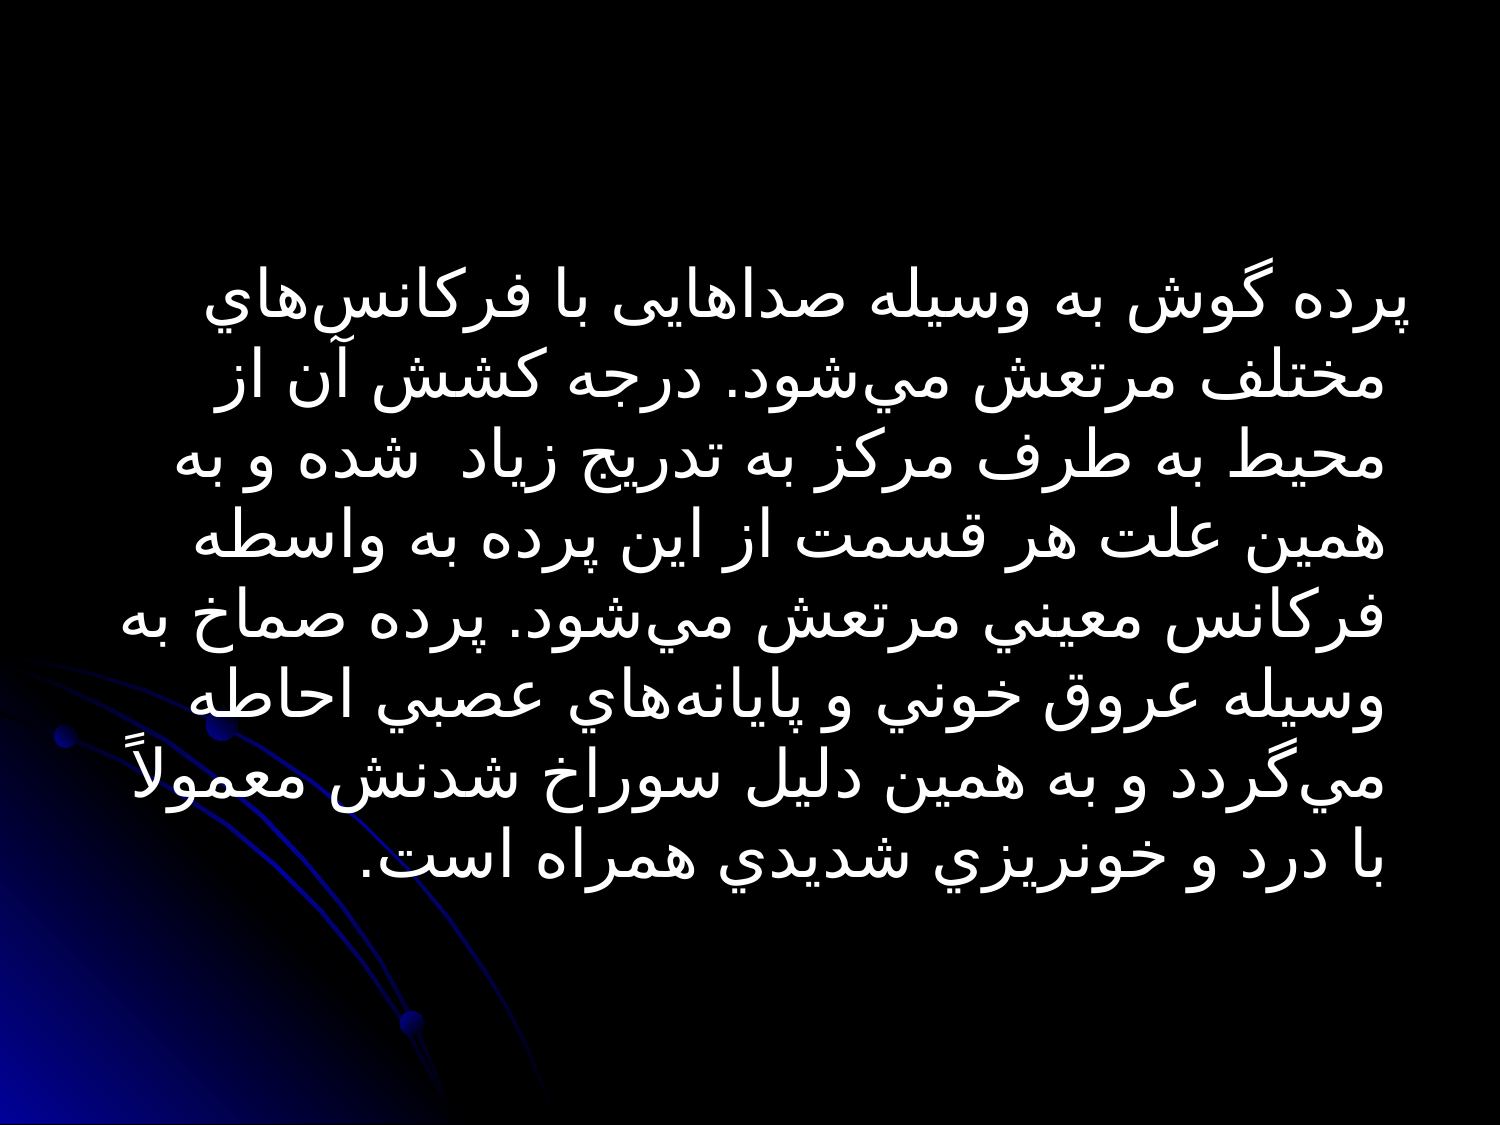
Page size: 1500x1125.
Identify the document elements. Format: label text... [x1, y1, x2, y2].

list پرده گوش به وسيله صداهایی با فركانس‌هاي مختلف مرتعش مي‌شود. درجه كشش آن از محيط به طرف مركز به تدريج زياد شده و به همين علت هر قسمت از اين پرده به واسطه فركانس معيني مرتعش مي‌شود. پرده صماخ به وسيله عروق خوني و پايانه‌هاي عصبي احاطه مي‌گردد و به همين دلیل سوراخ شدنش معمولاً با درد و خونريزي شدیدي همراه است. [64, 243, 1461, 987]
